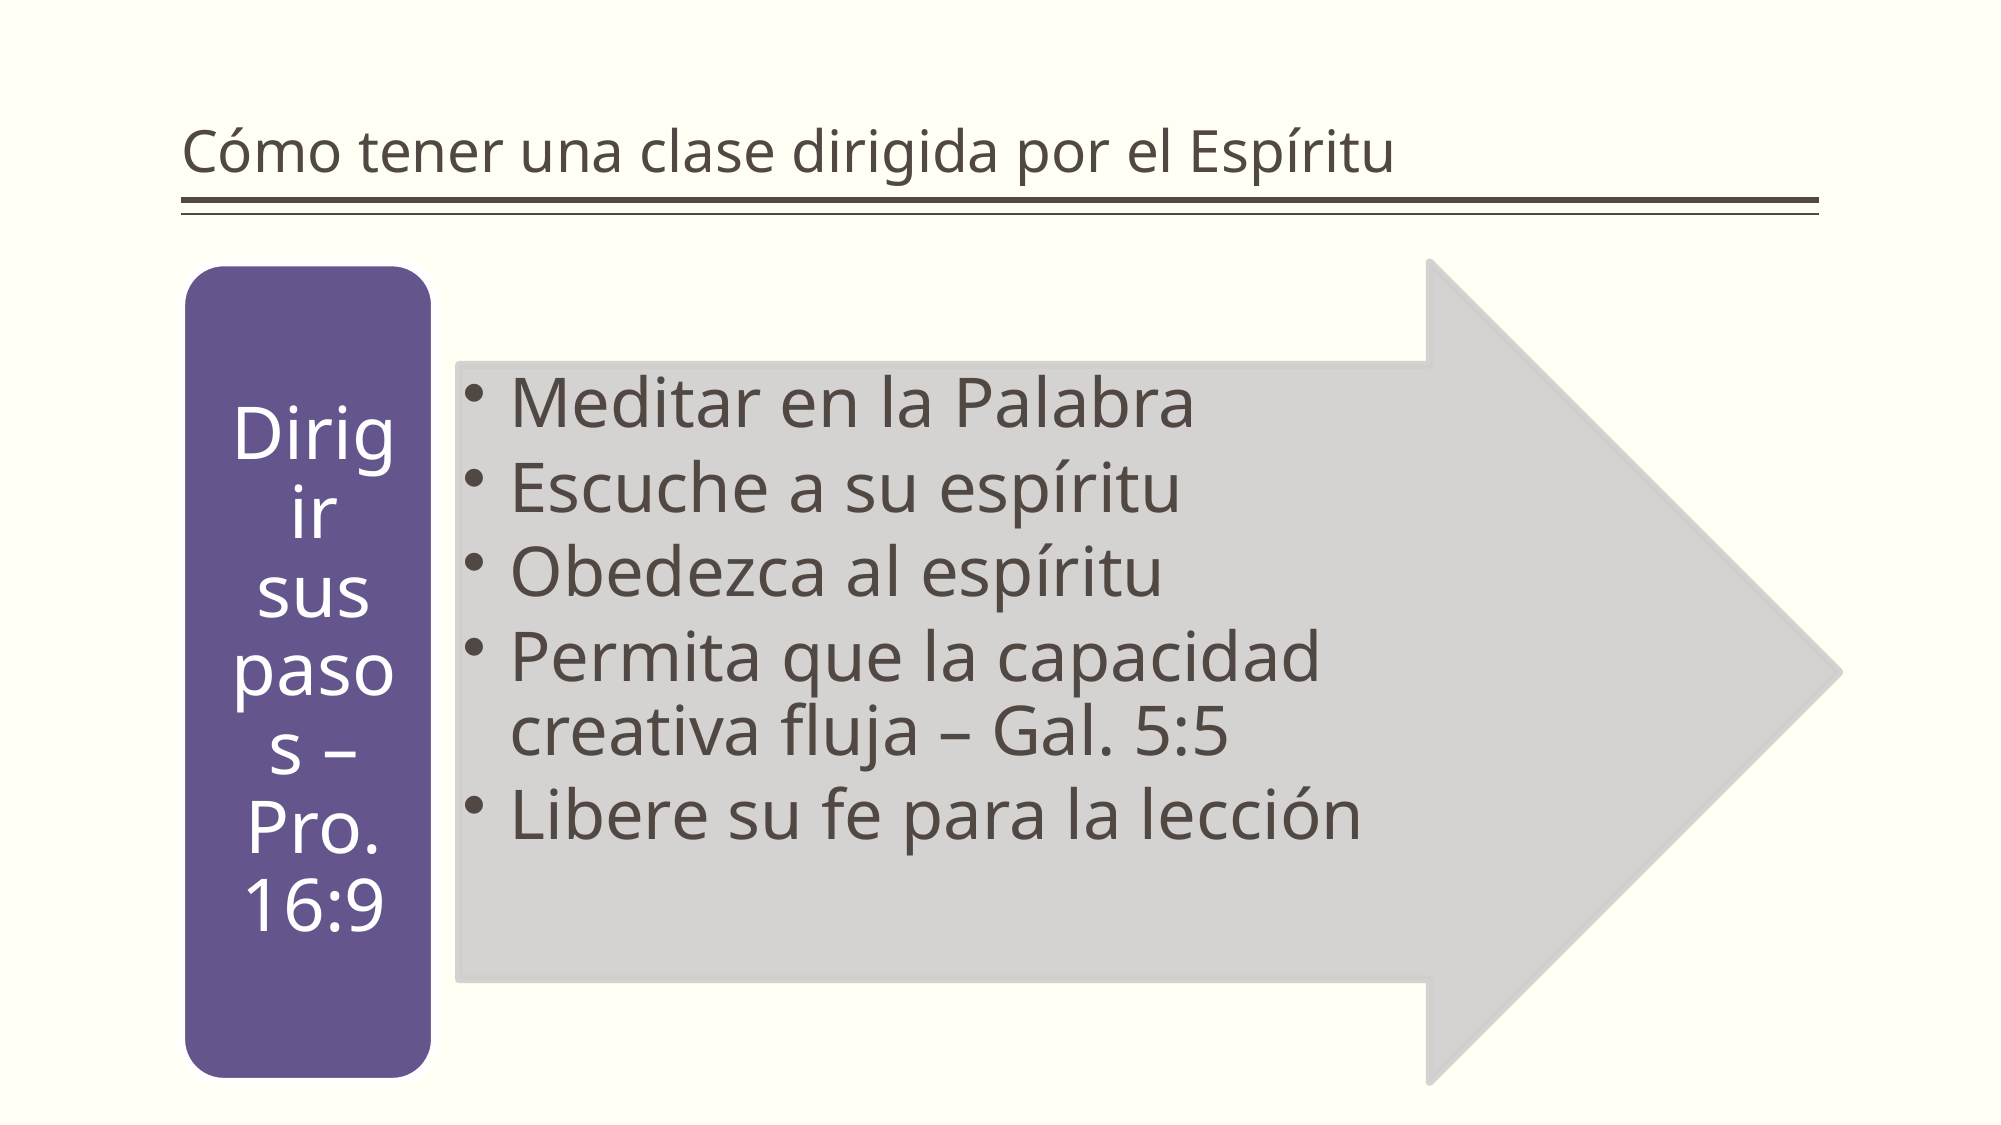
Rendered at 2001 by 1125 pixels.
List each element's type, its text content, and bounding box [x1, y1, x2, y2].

title Cómo tener una clase dirigida por el Espíritu [181, 12, 1819, 193]
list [181, 262, 1864, 1082]
